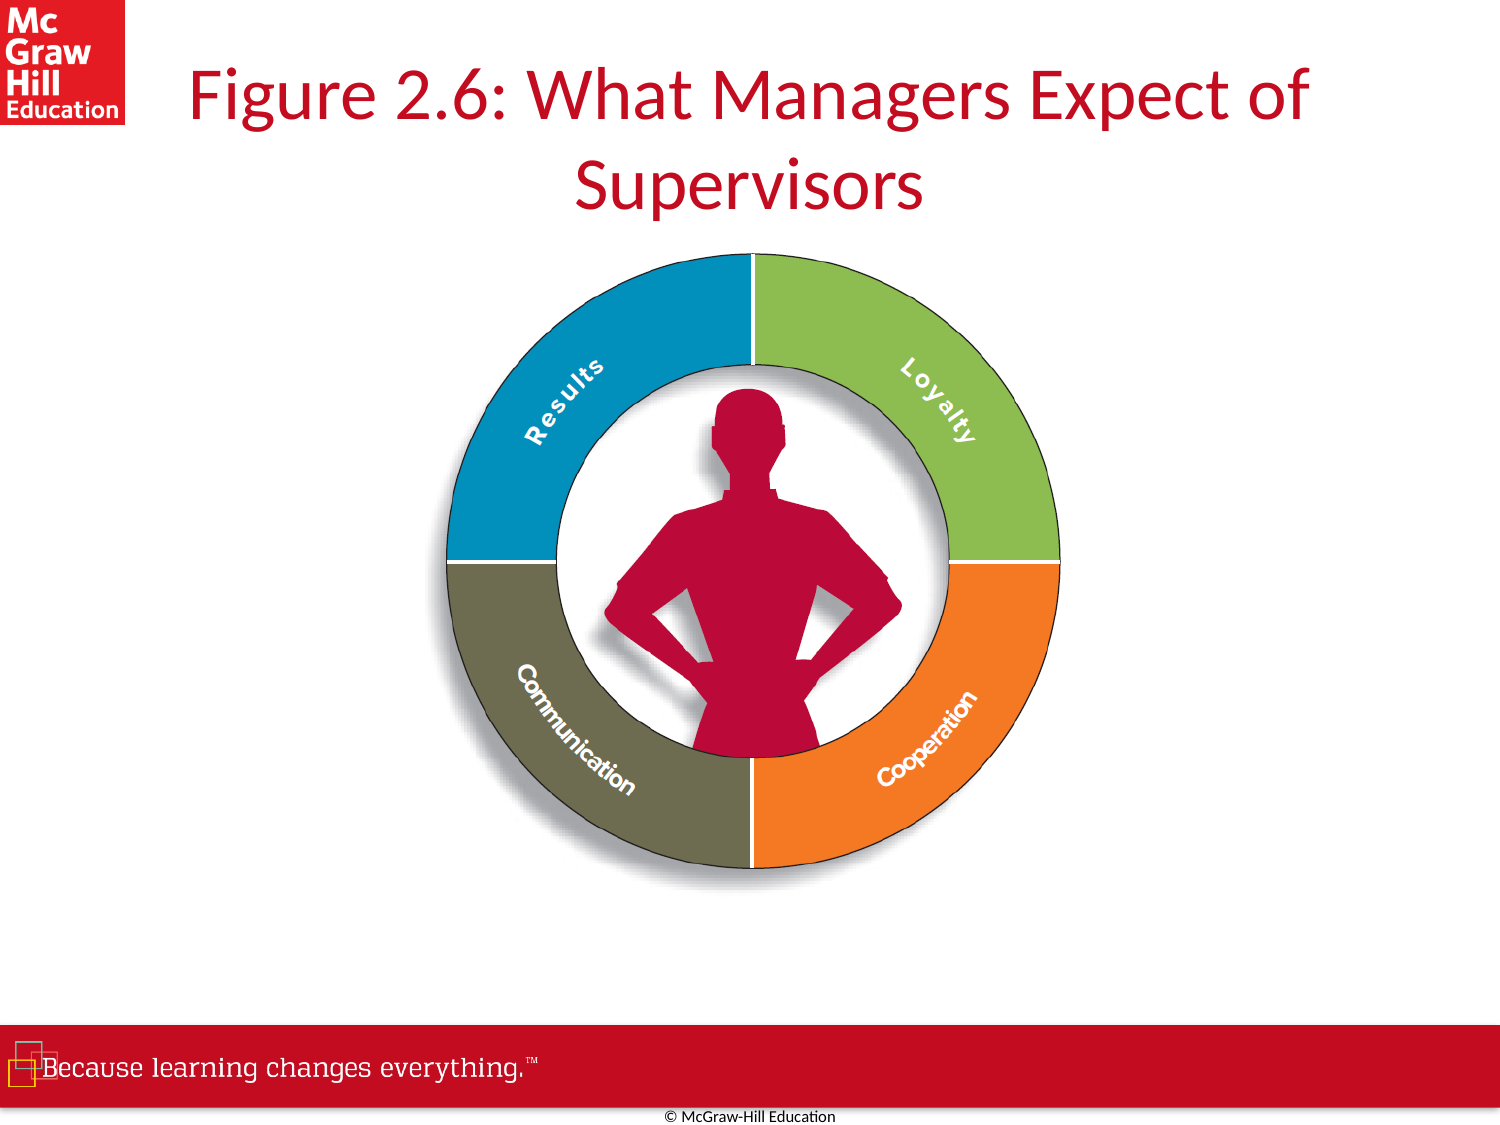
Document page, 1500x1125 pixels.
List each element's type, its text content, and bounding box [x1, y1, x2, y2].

picture [8, 1041, 538, 1087]
picture [418, 226, 1082, 899]
picture [0, 0, 125, 37]
title Figure 2.6: What Managers Expect of Supervisors [0, 37, 1500, 138]
